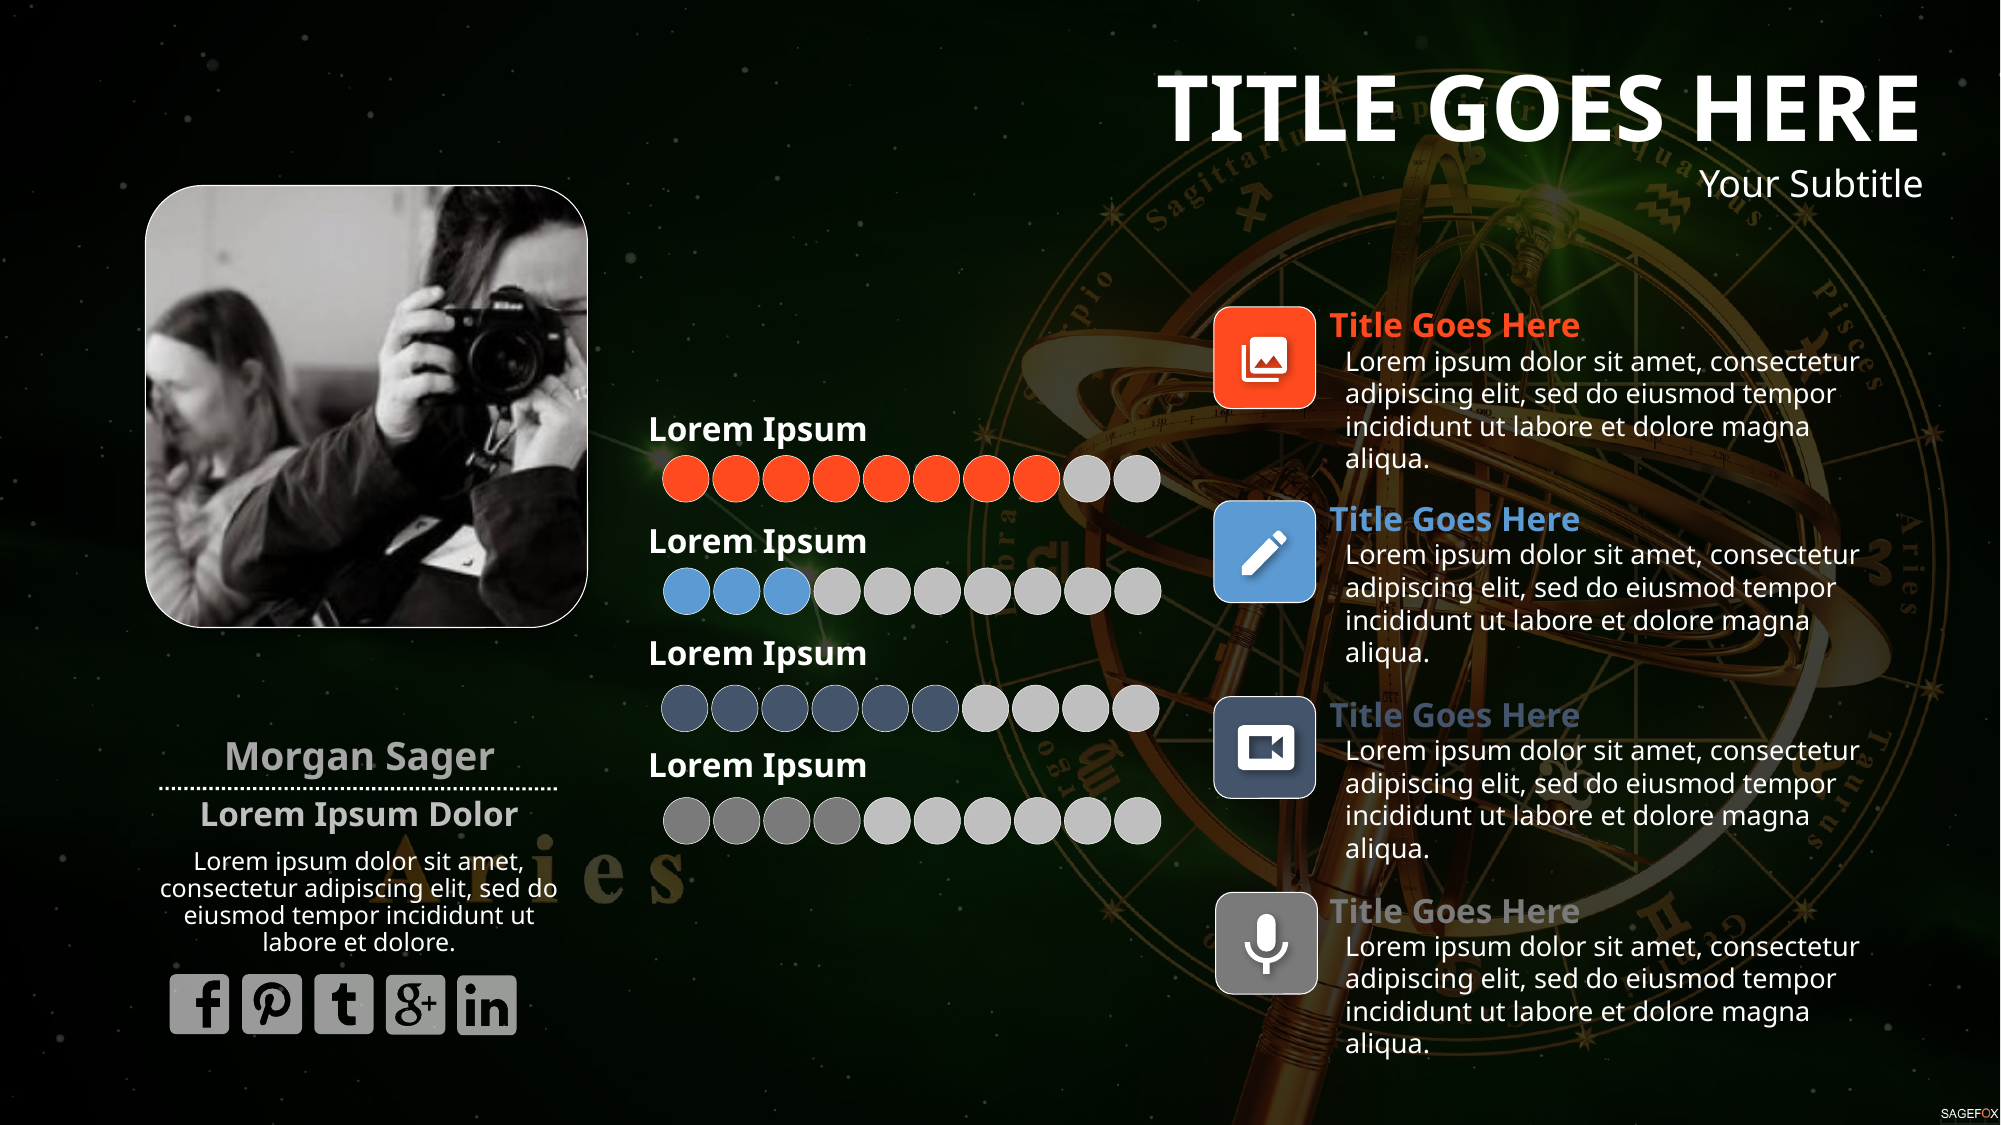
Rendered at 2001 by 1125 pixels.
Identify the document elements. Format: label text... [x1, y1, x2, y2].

text_box Lorem Ipsum [633, 736, 883, 792]
text_box TITLE GOES HERE Your Subtitle [1035, 42, 1939, 212]
list Lorem Ipsum Dolor [184, 794, 535, 837]
text_box Lorem Ipsum [633, 512, 883, 568]
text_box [661, 685, 1160, 732]
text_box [1215, 892, 1318, 995]
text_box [1345, 889, 1875, 1028]
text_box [662, 455, 1161, 503]
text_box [1345, 693, 1875, 833]
list Lorem ipsum dolor sit amet, consectetur adipiscing elit, sed do eiusmod tempor incididunt ut labore et dolore. [159, 848, 560, 962]
text_box Lorem Ipsum [633, 624, 883, 680]
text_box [1213, 500, 1316, 603]
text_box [663, 567, 1162, 615]
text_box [1345, 304, 1875, 443]
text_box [1213, 696, 1316, 799]
text_box Lorem Ipsum [633, 401, 883, 456]
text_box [169, 974, 517, 1036]
picture [0, 0, 2001, 1125]
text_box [663, 797, 1161, 845]
list Morgan Sager [184, 736, 535, 779]
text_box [1345, 498, 1875, 637]
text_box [1213, 306, 1316, 409]
